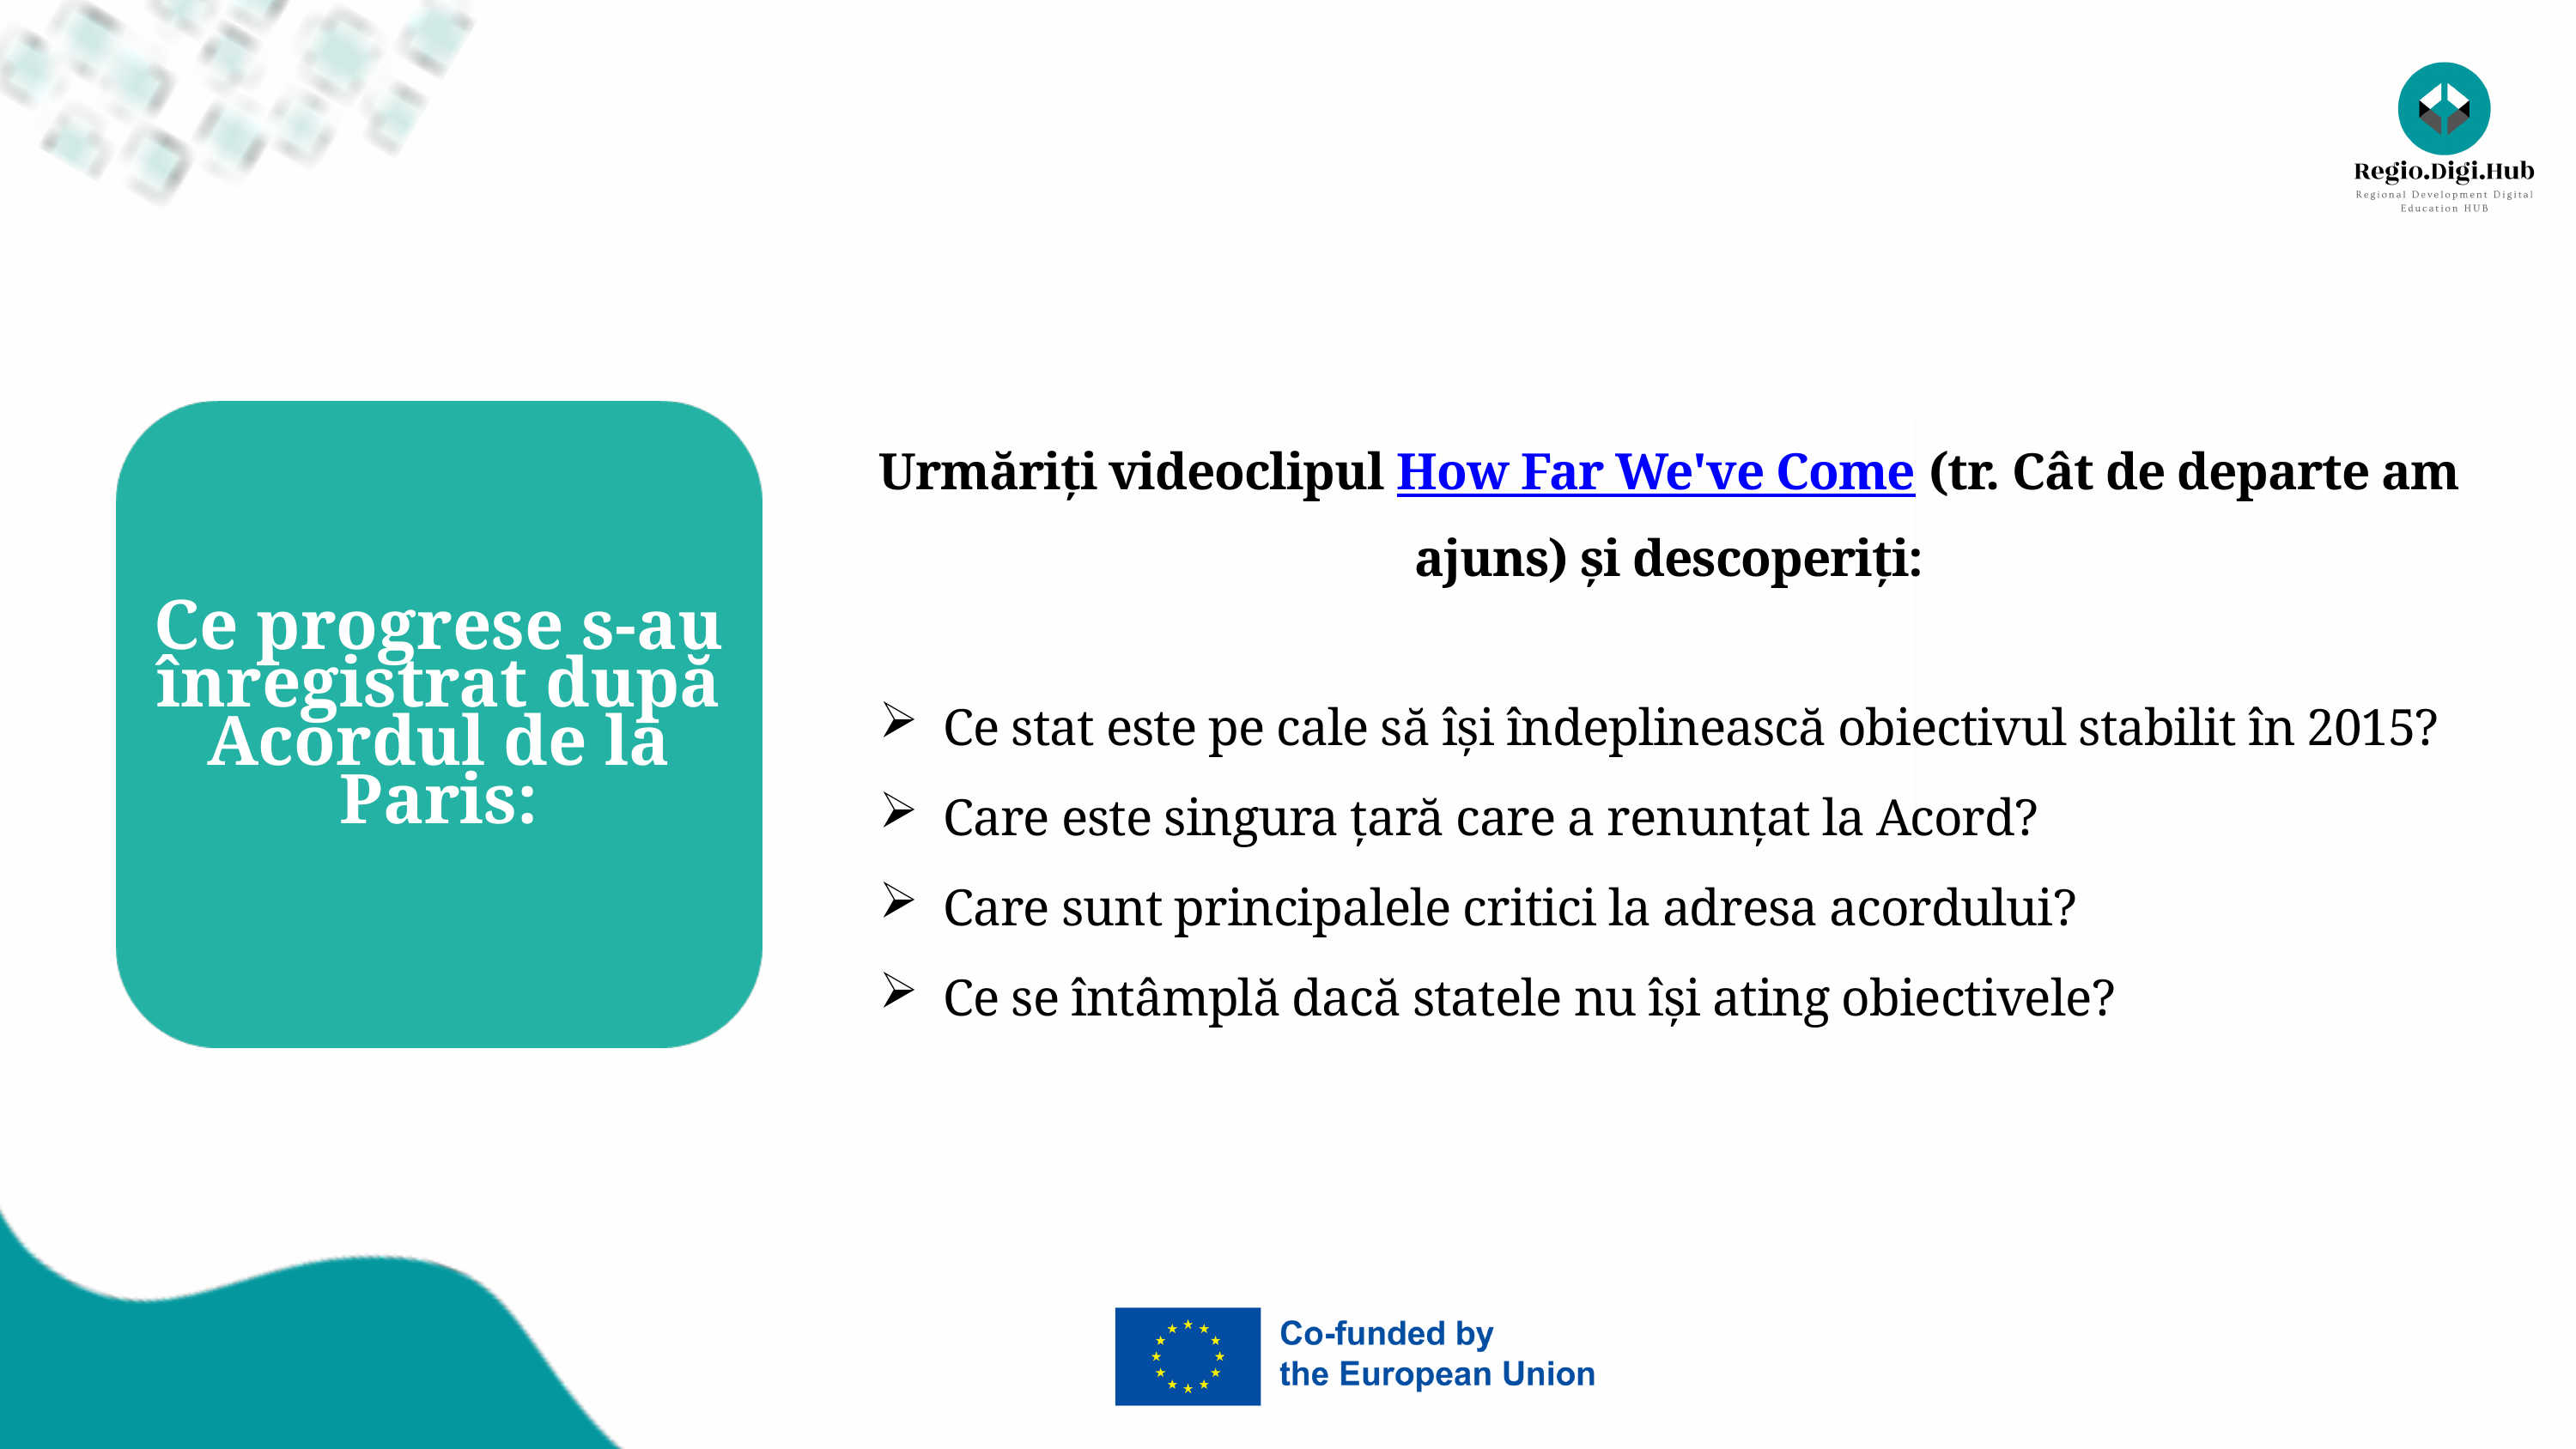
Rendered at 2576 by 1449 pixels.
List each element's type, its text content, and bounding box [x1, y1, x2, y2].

picture [1108, 1301, 1631, 1412]
picture [116, 400, 762, 1048]
picture [0, 1069, 1031, 1449]
picture [2312, 0, 2576, 264]
text_box Urmăriți videoclipul How Far We've Come (tr. Cât de departe am ajuns) și descoperiți: Ce stat este pe cale să își îndeplinească obiectivul stabilit în 2015? Care este singura țară care a renunțat la Acord? Care sunt principalele critici la adresa acordului? Ce se întâmplă dacă statele nu își ating obiectivele? [830, 428, 2460, 1027]
picture [0, 0, 481, 296]
